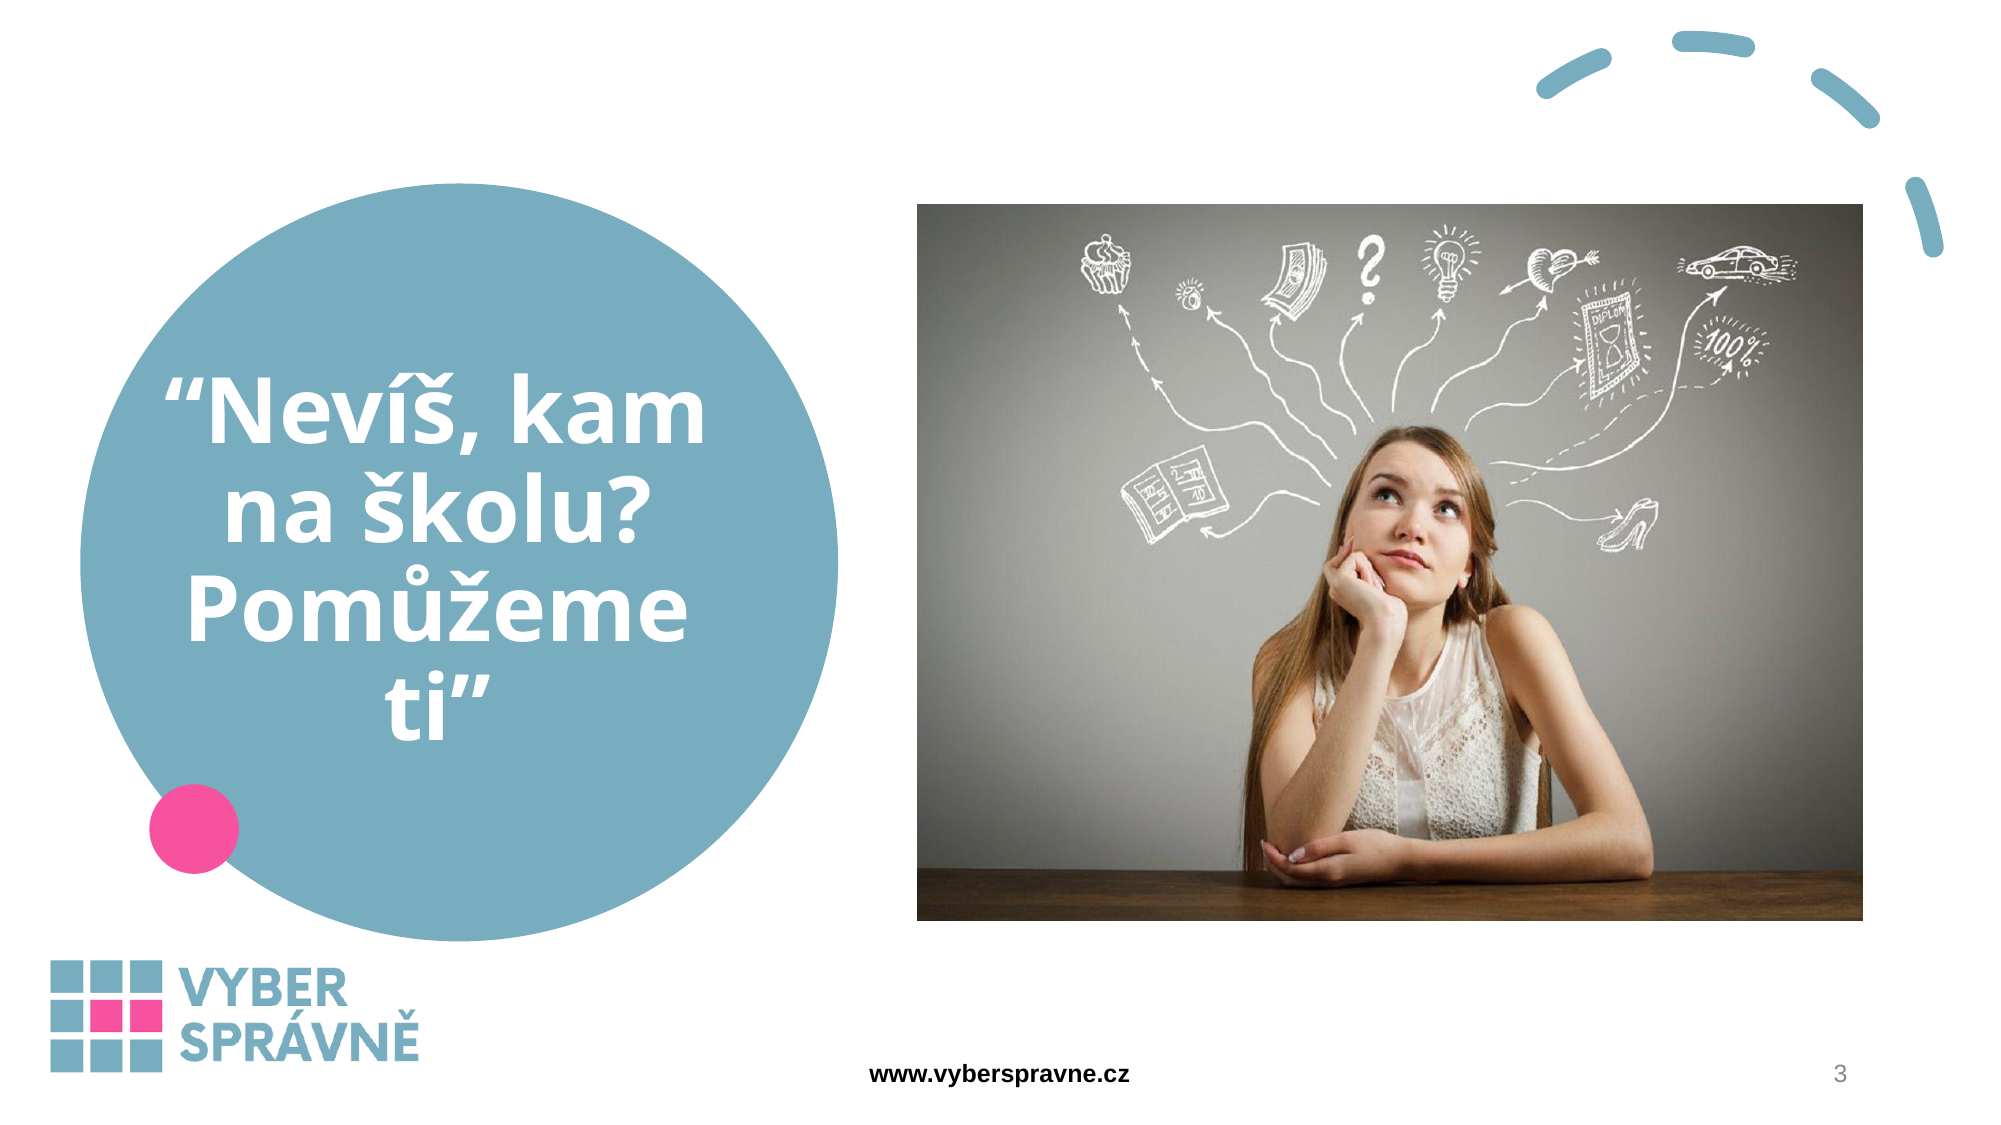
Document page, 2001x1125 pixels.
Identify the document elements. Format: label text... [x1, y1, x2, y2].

title “Nevíš, kam na školu? Pomůžeme ti” [126, 228, 749, 897]
picture [36, 942, 442, 1087]
picture [916, 204, 1863, 921]
slide_number 3 [1412, 1042, 1863, 1103]
footer www.vyberspravne.cz [662, 1042, 1338, 1103]
